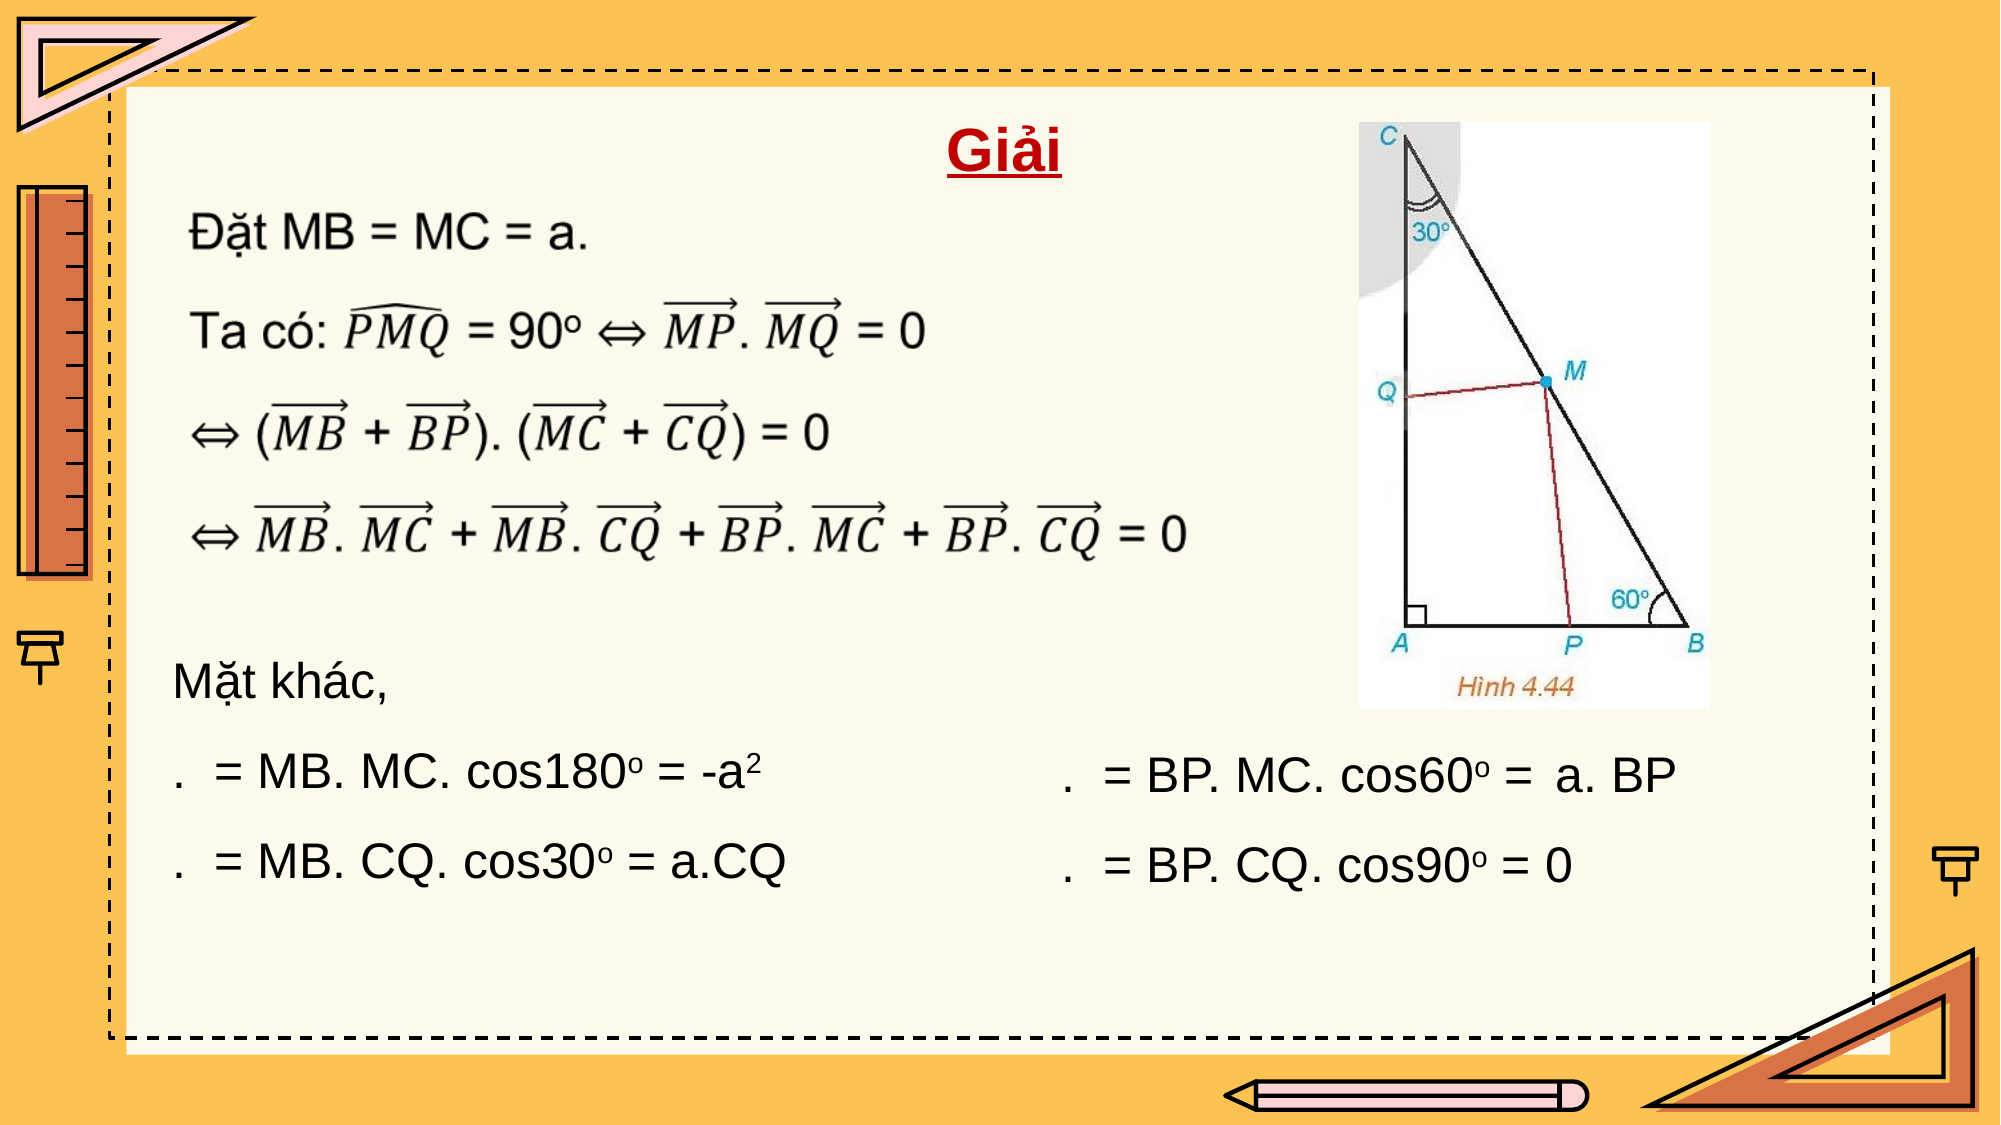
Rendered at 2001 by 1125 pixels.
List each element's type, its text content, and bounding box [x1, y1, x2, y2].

picture [157, 122, 1710, 709]
text_box Giải [946, 109, 1063, 169]
